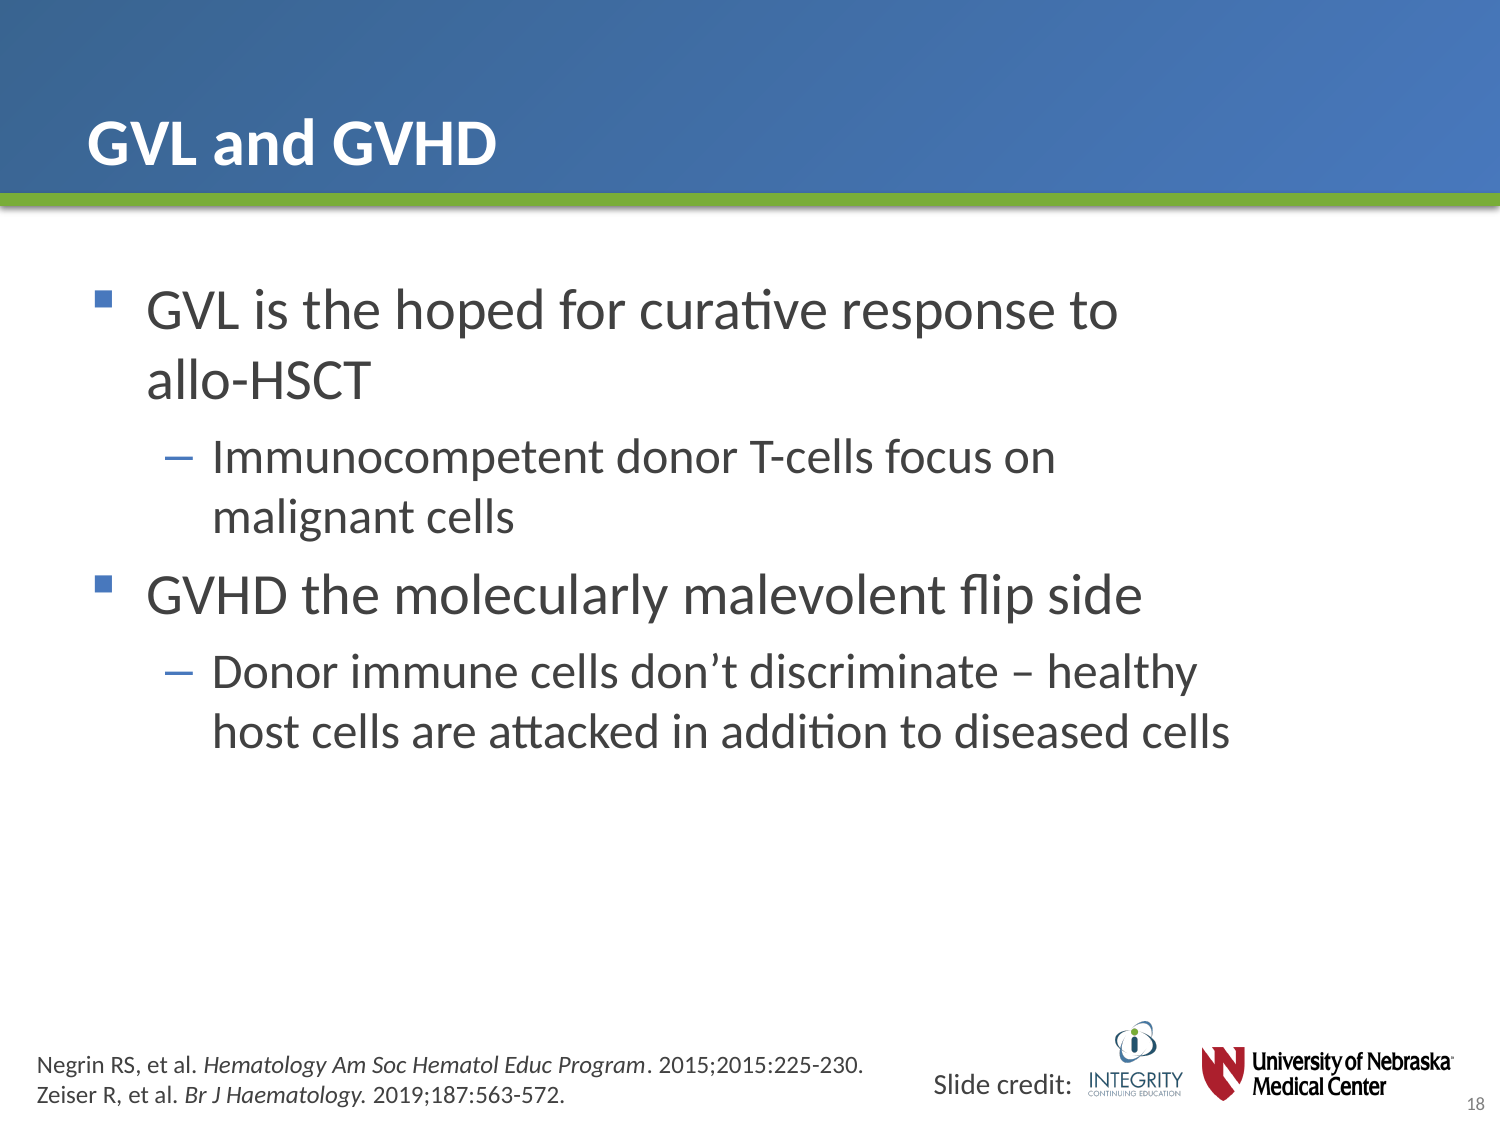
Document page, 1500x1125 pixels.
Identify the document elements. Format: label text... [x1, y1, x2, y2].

picture [1202, 1047, 1454, 1101]
title GVL and GVHD [72, 12, 1425, 188]
list Negrin RS, et al. Hematology Am Soc Hematol Educ Program. 2015;2015:225-230. Zeiser R, et al. Br J Haematology. 2019;187:563-572. [21, 994, 910, 1117]
picture [1088, 1021, 1183, 1098]
list GVL is the hoped for curative response to allo-HSCT Immunocompetent donor T-cells focus on malignant cells GVHD the molecularly malevolent flip side Donor immune cells don’t discriminate – healthy host cells are attacked in addition to diseased cells [75, 263, 1249, 930]
